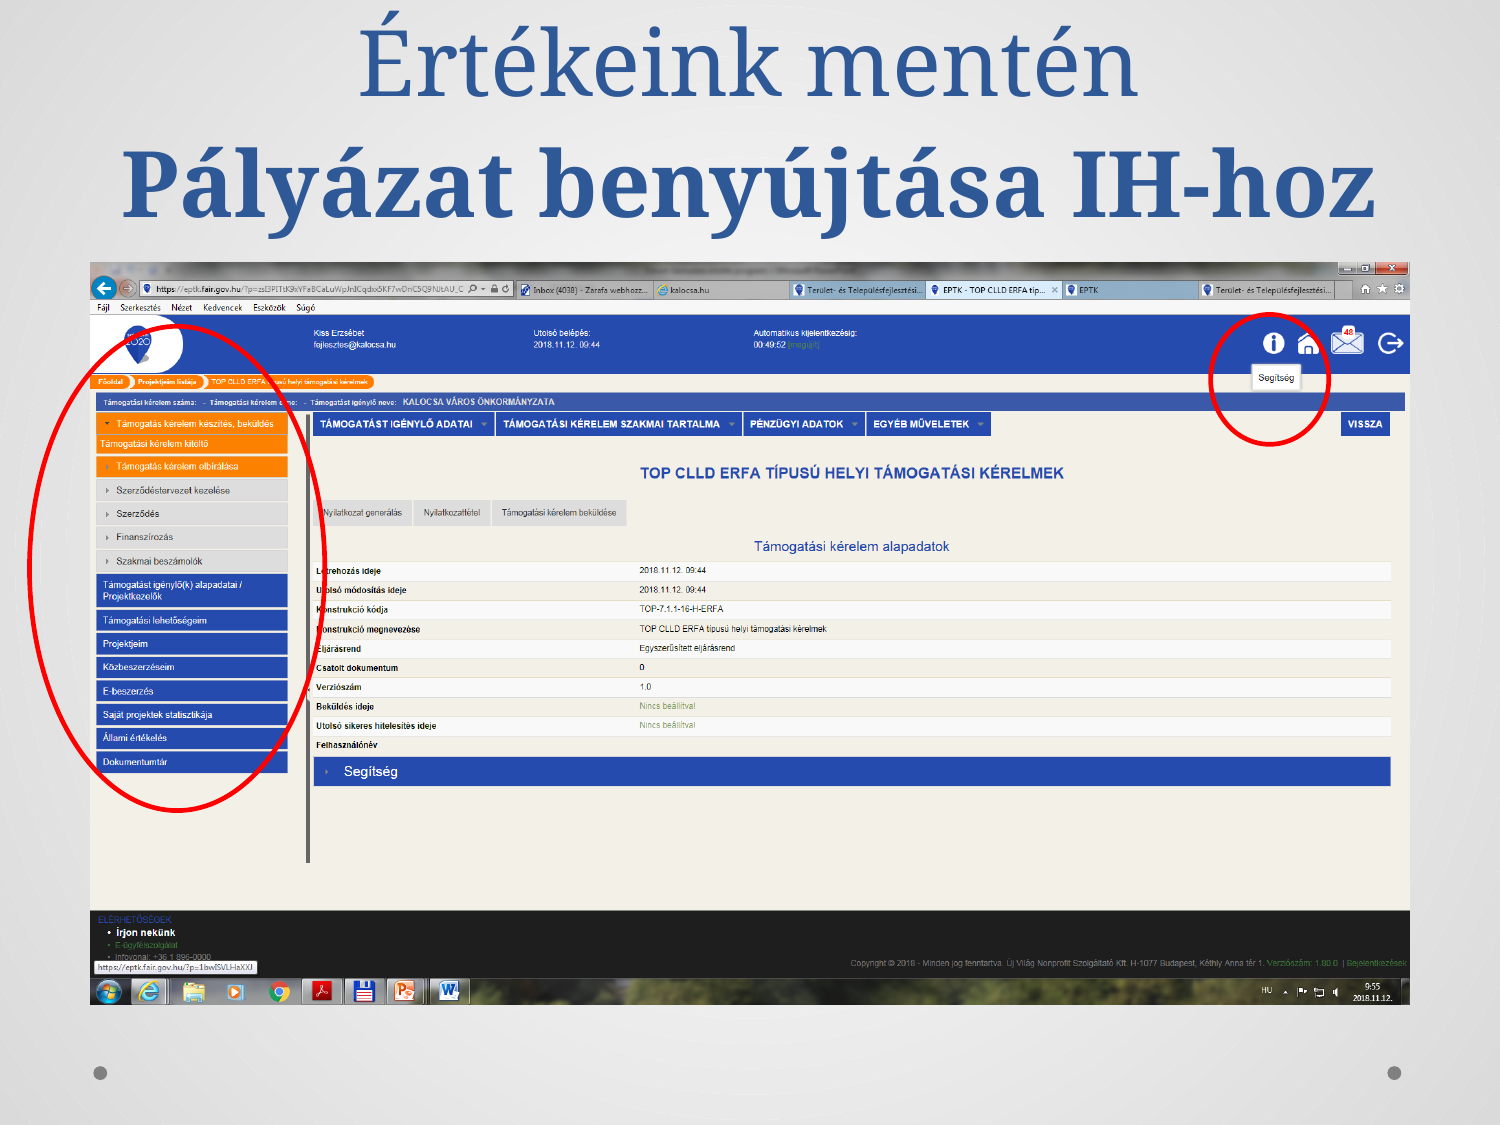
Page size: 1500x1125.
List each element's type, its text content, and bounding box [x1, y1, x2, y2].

text_box [27, 376, 84, 761]
title Értékeink mentén Pályázat benyújtása IH-hoz [75, 0, 1425, 244]
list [89, 262, 1411, 1006]
